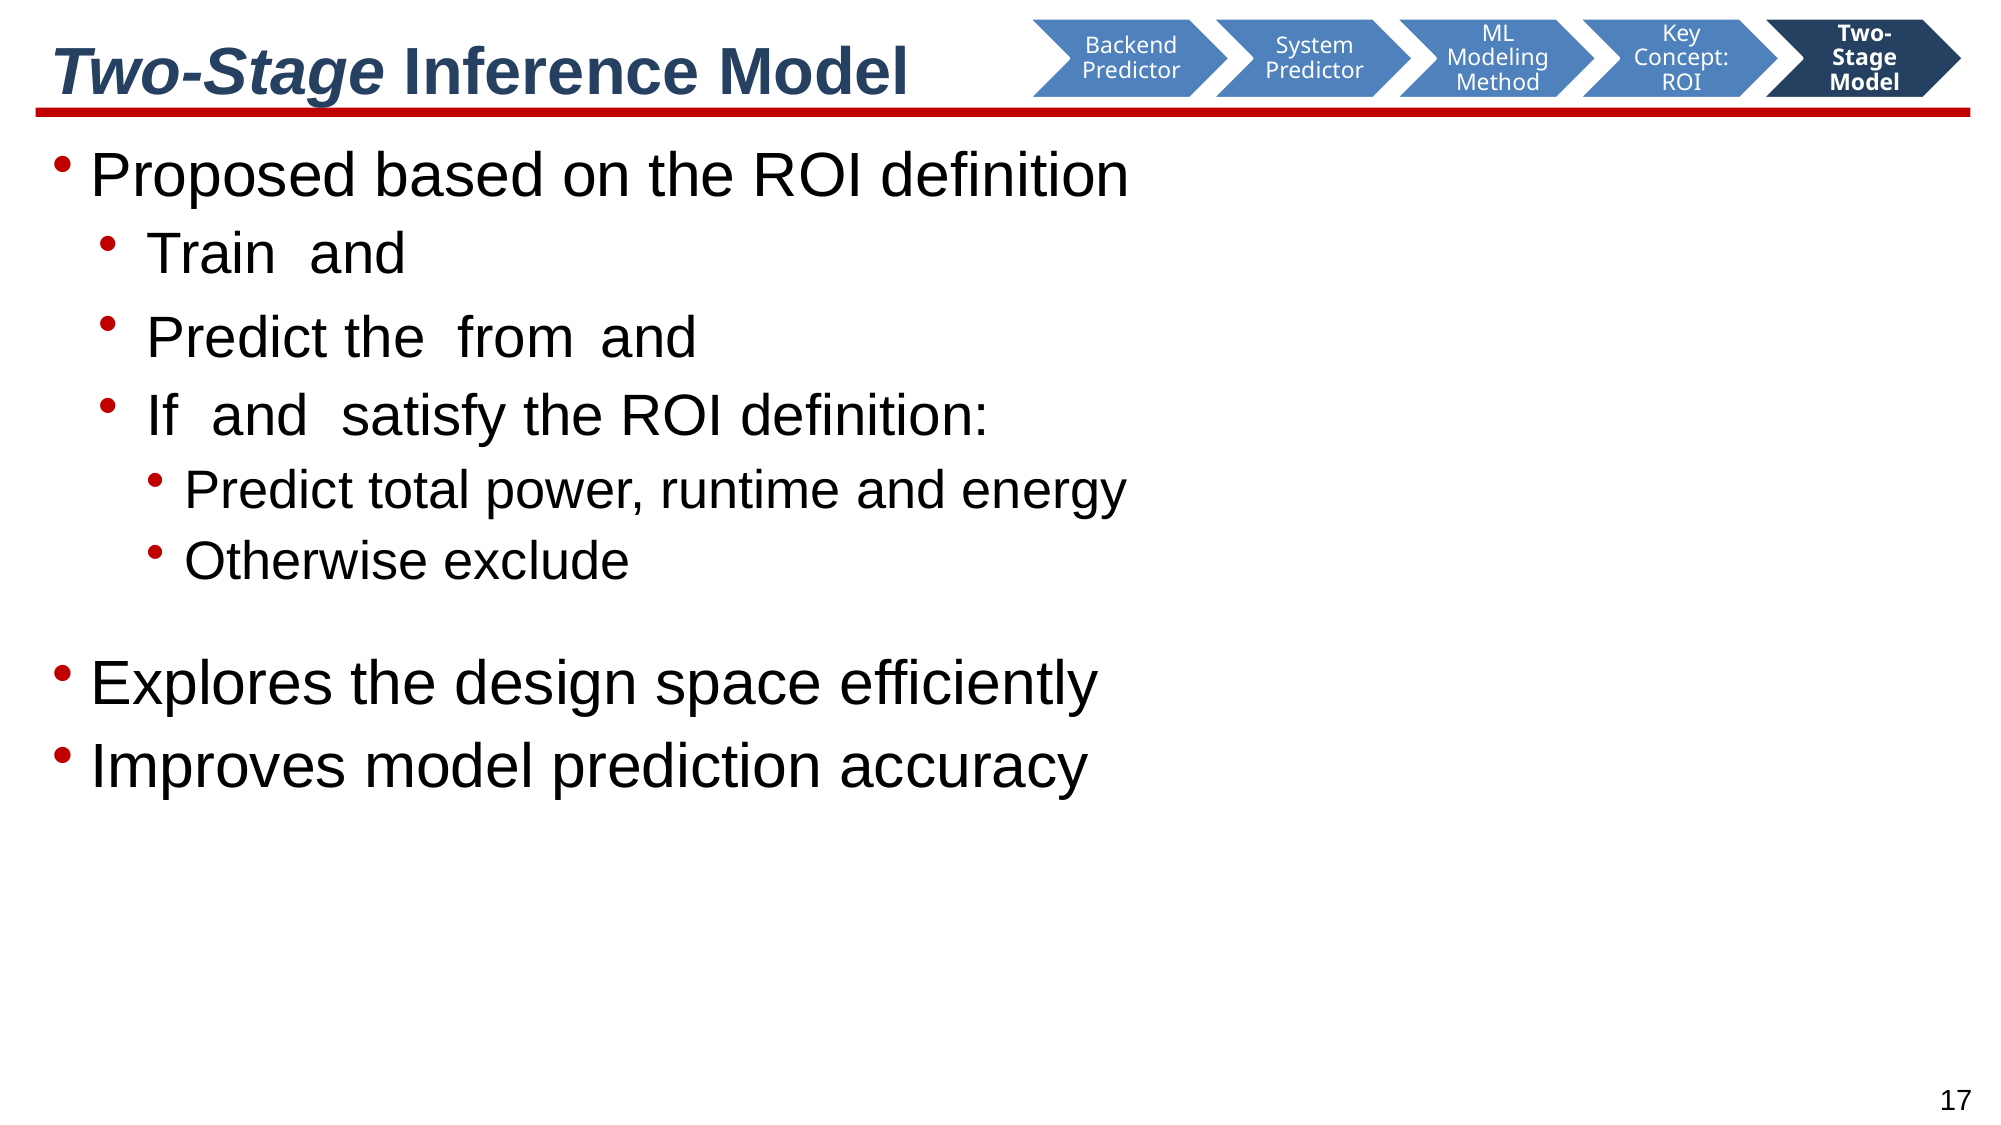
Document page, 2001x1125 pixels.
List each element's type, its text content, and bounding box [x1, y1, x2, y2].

title Two-Stage Inference Model [35, 23, 1972, 122]
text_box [1026, 9, 1965, 108]
